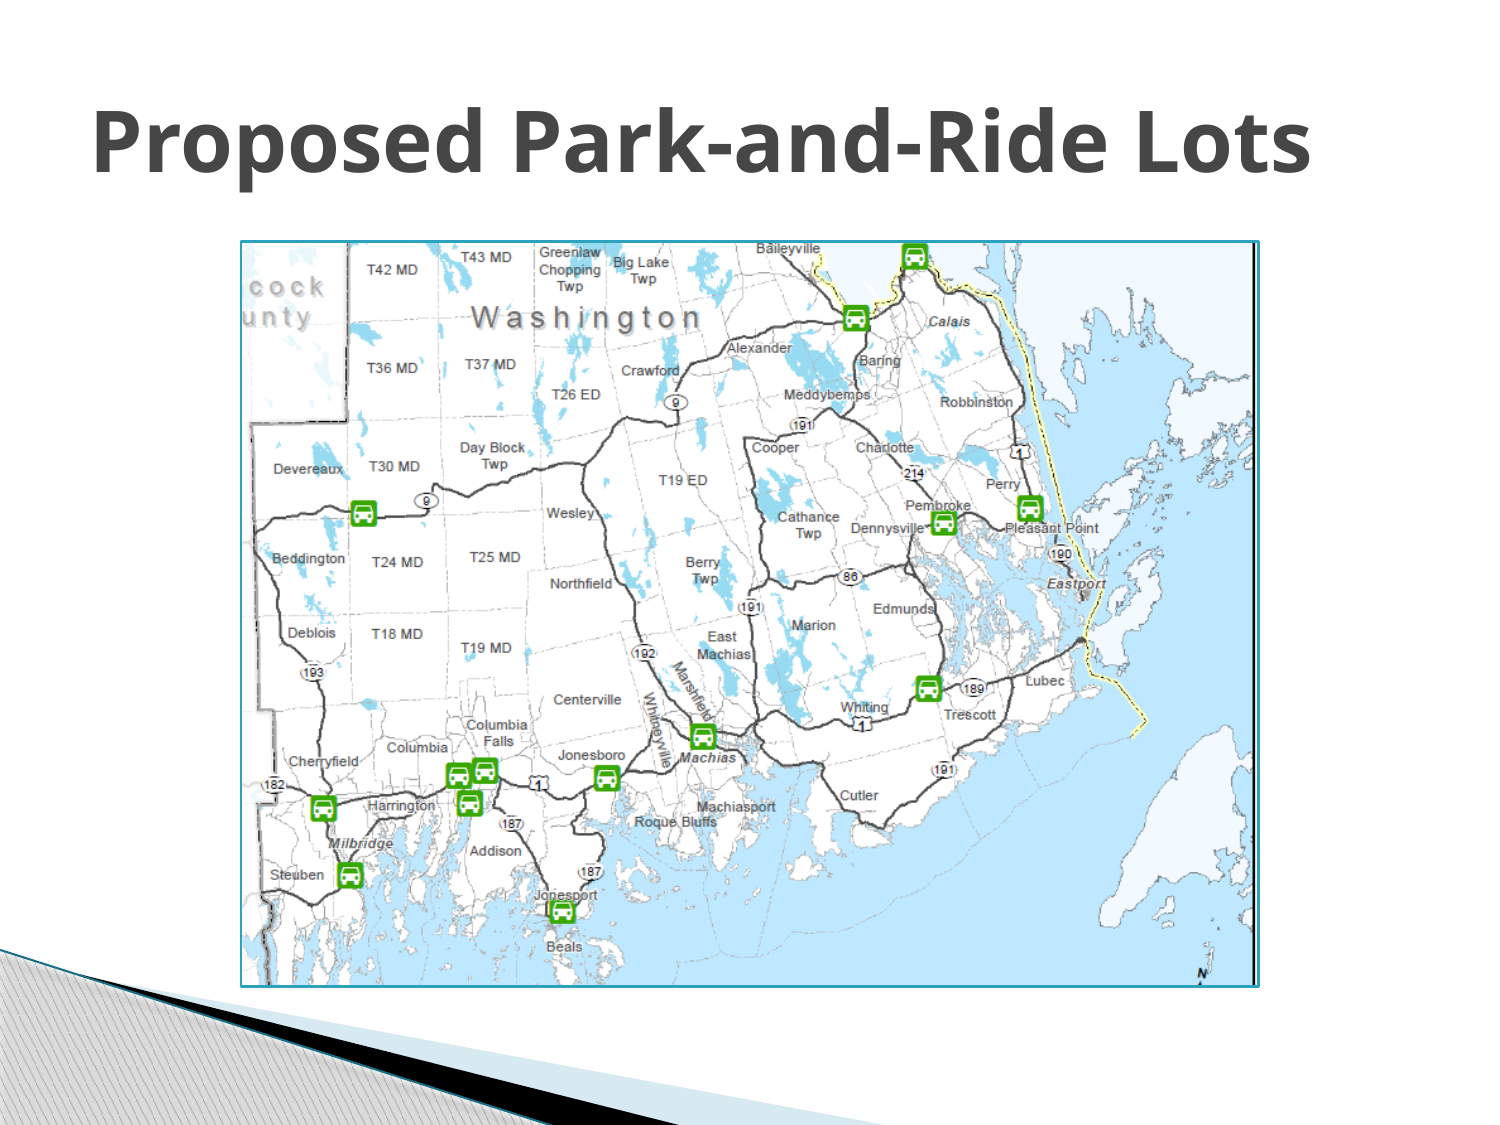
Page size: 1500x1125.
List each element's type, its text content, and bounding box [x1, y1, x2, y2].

title Proposed Park-and-Ride Lots [75, 45, 1425, 233]
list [242, 242, 1258, 986]
